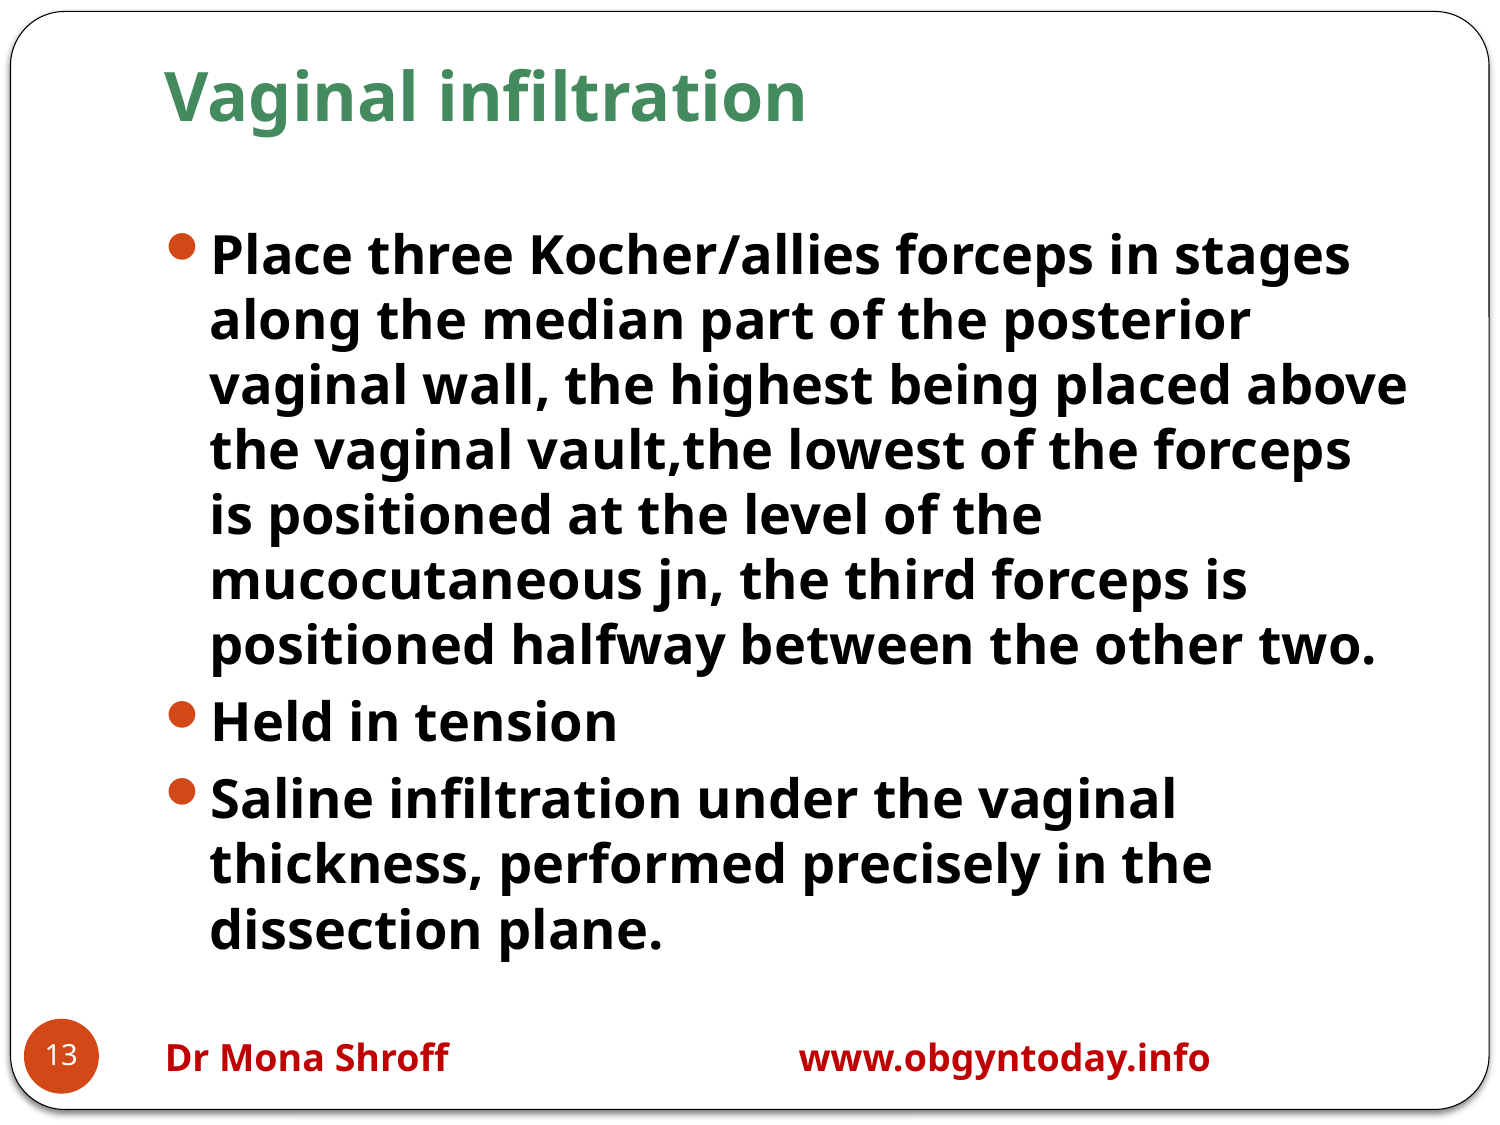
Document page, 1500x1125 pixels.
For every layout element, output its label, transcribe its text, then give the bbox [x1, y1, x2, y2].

title Vaginal infiltration [150, 45, 1425, 212]
slide_number 13 [23, 1018, 99, 1094]
footer Dr Mona Shroff www.obgyntoday.info [150, 1025, 1450, 1088]
list Place three Kocher/allies forceps in stages along the median part of the posterior vaginal wall, the highest being placed above the vaginal vault,the lowest of the forceps is positioned at the level of the mucocutaneous jn, the third forceps is positioned halfway between the other two. Held in tension Saline infiltration under the vaginal thickness, performed precisely in the dissection plane. [150, 212, 1425, 1013]
